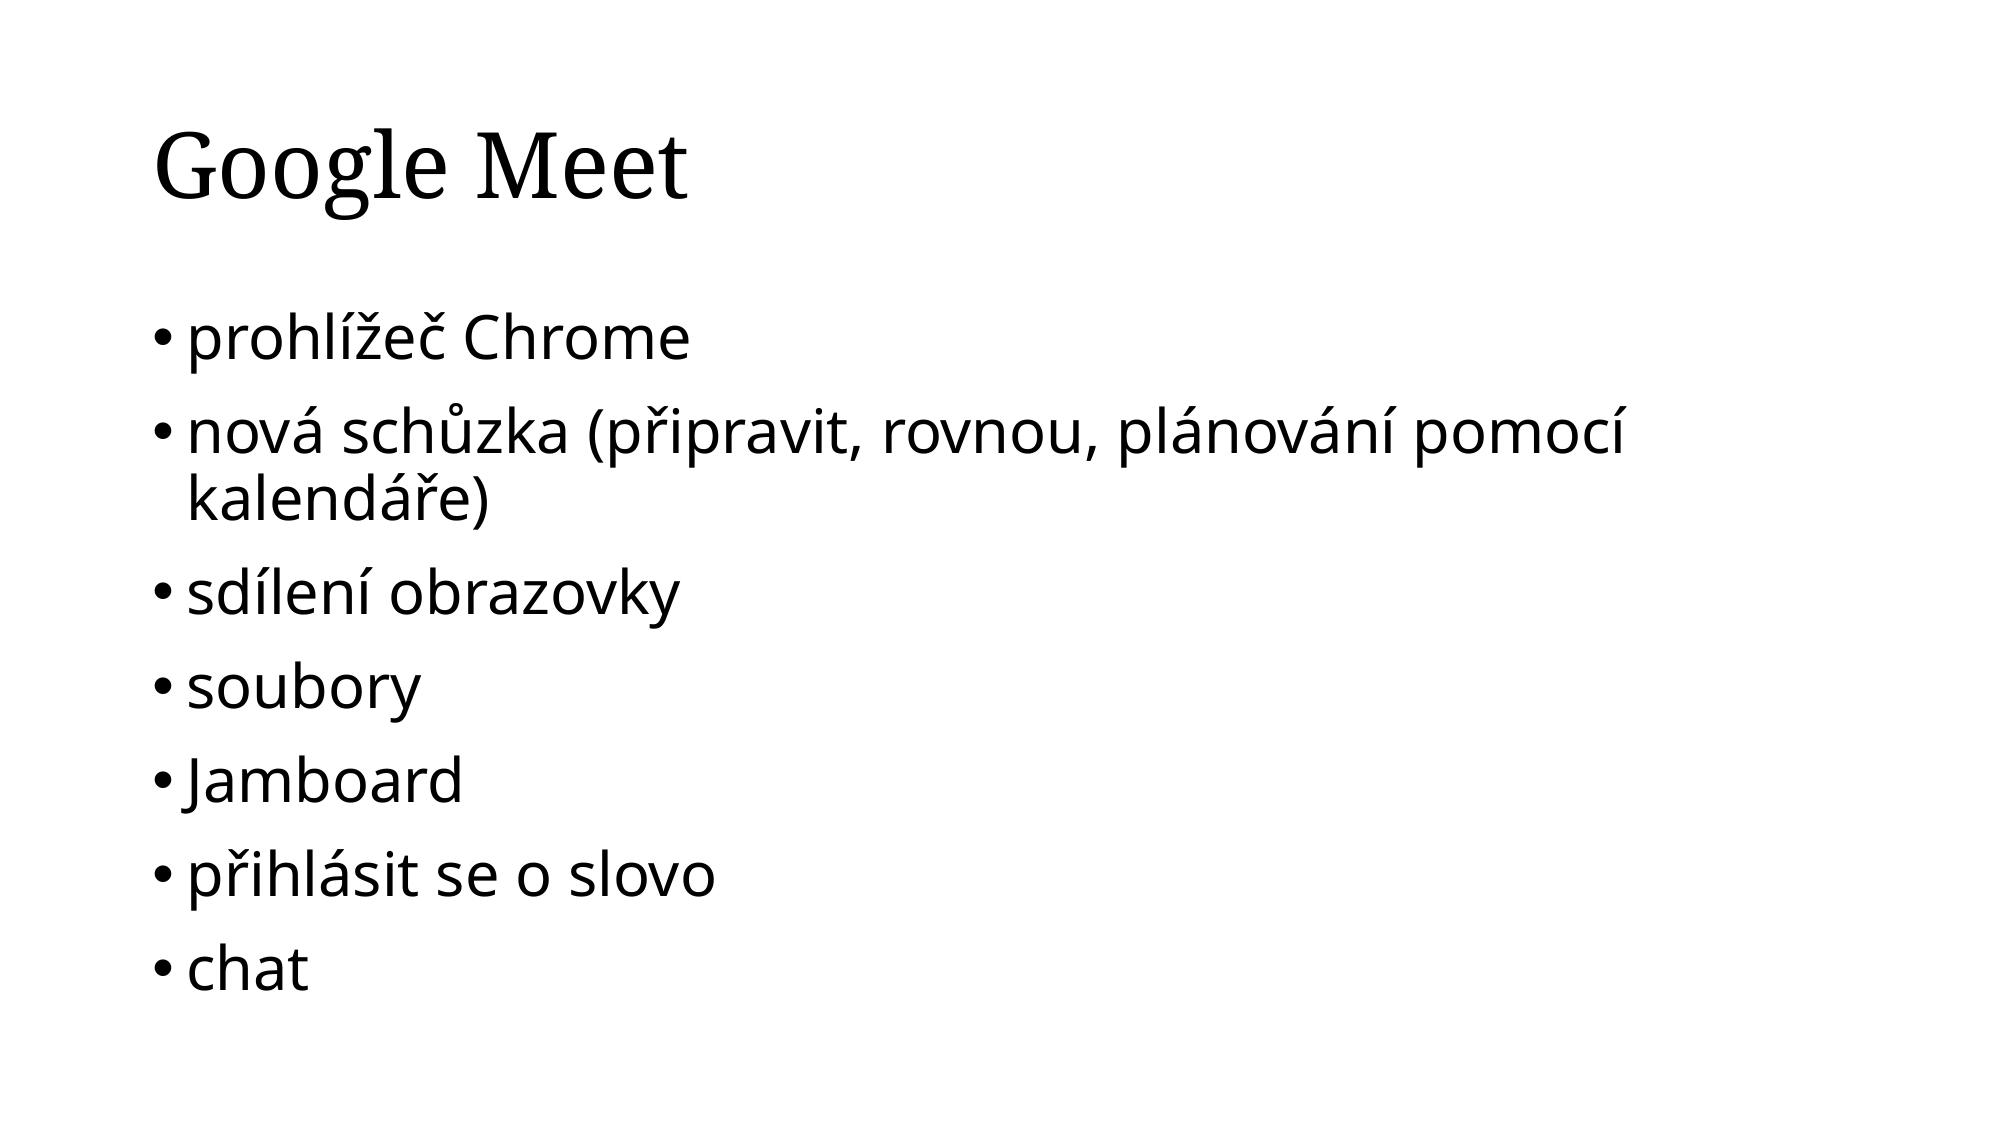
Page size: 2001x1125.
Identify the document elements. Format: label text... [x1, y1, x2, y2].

title Google Meet [137, 59, 1863, 278]
list prohlížeč Chrome nová schůzka (připravit, rovnou, plánování pomocí kalendáře) sdílení obrazovky soubory Jamboard přihlásit se o slovo chat [137, 299, 1863, 1014]
